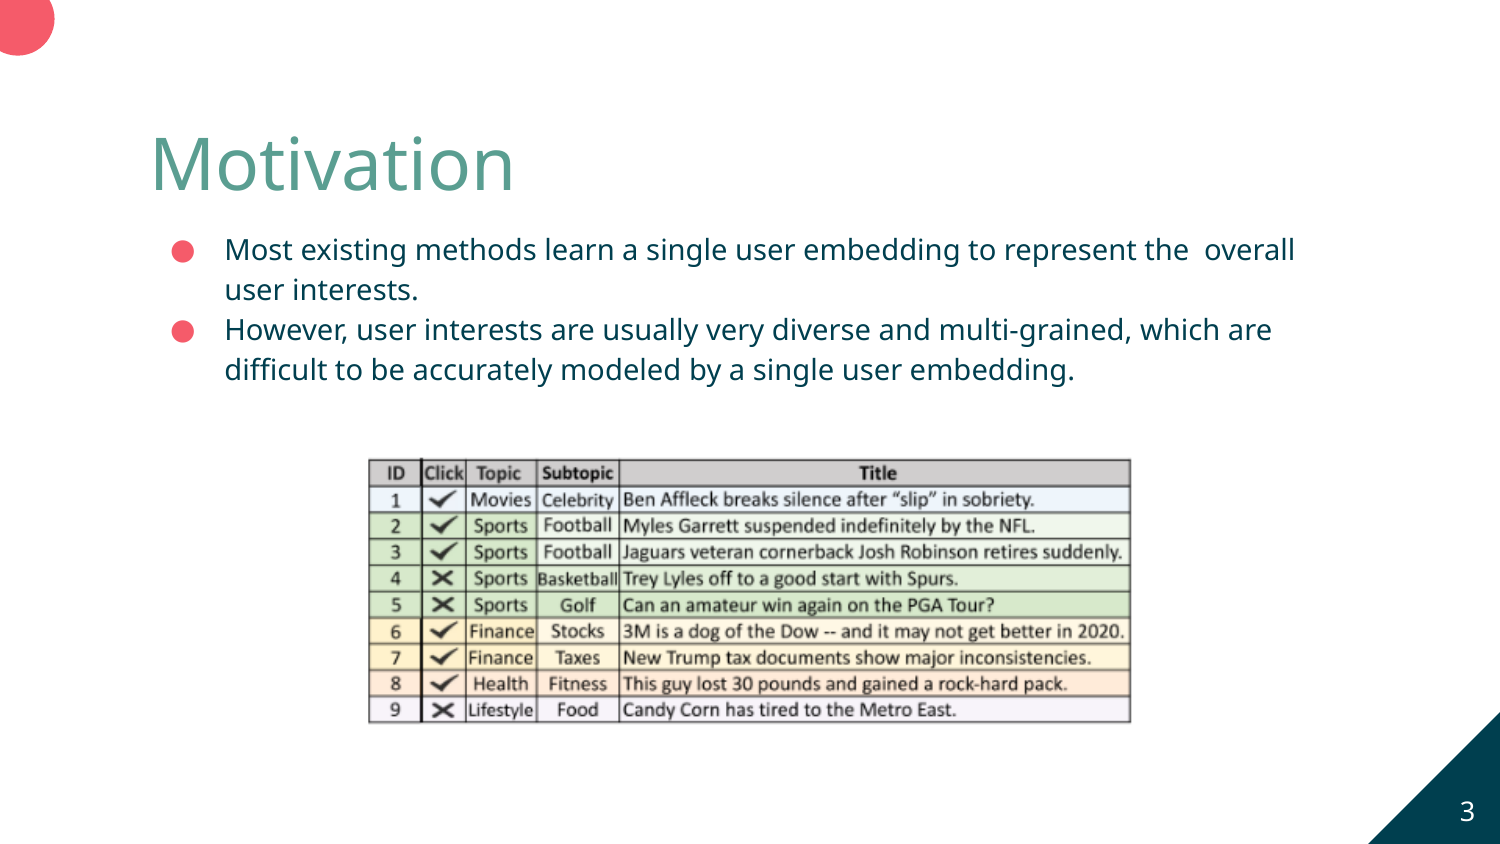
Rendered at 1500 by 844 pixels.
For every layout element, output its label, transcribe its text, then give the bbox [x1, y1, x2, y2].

title Motivation [134, 114, 1366, 209]
picture [366, 454, 1134, 726]
slide_number ‹#› [1400, 779, 1491, 844]
list Most existing methods learn a single user embedding to represent the overall user interests. However, user interests are usually very diverse and multi-grained, which are difficult to be accurately modeled by a single user embedding. [134, 210, 1366, 754]
